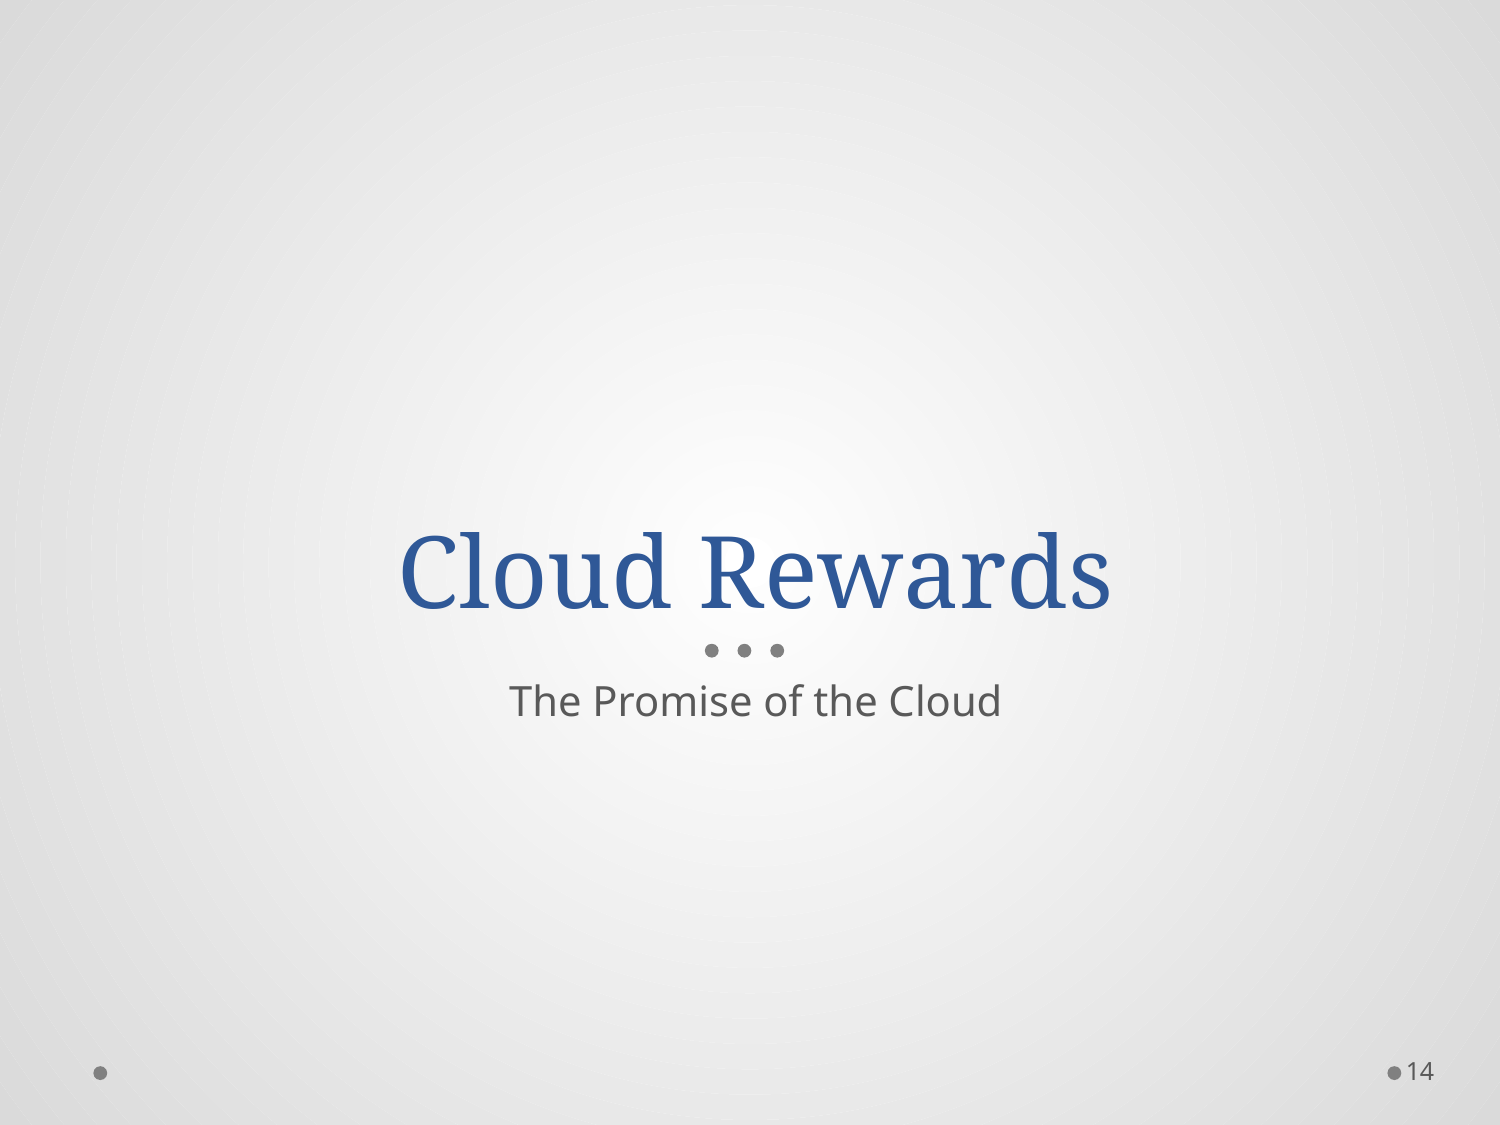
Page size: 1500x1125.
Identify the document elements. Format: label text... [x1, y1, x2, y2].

list The Promise of the Cloud [118, 667, 1394, 854]
slide_number 14 [1401, 1042, 1494, 1103]
title Cloud Rewards [118, 224, 1394, 636]
